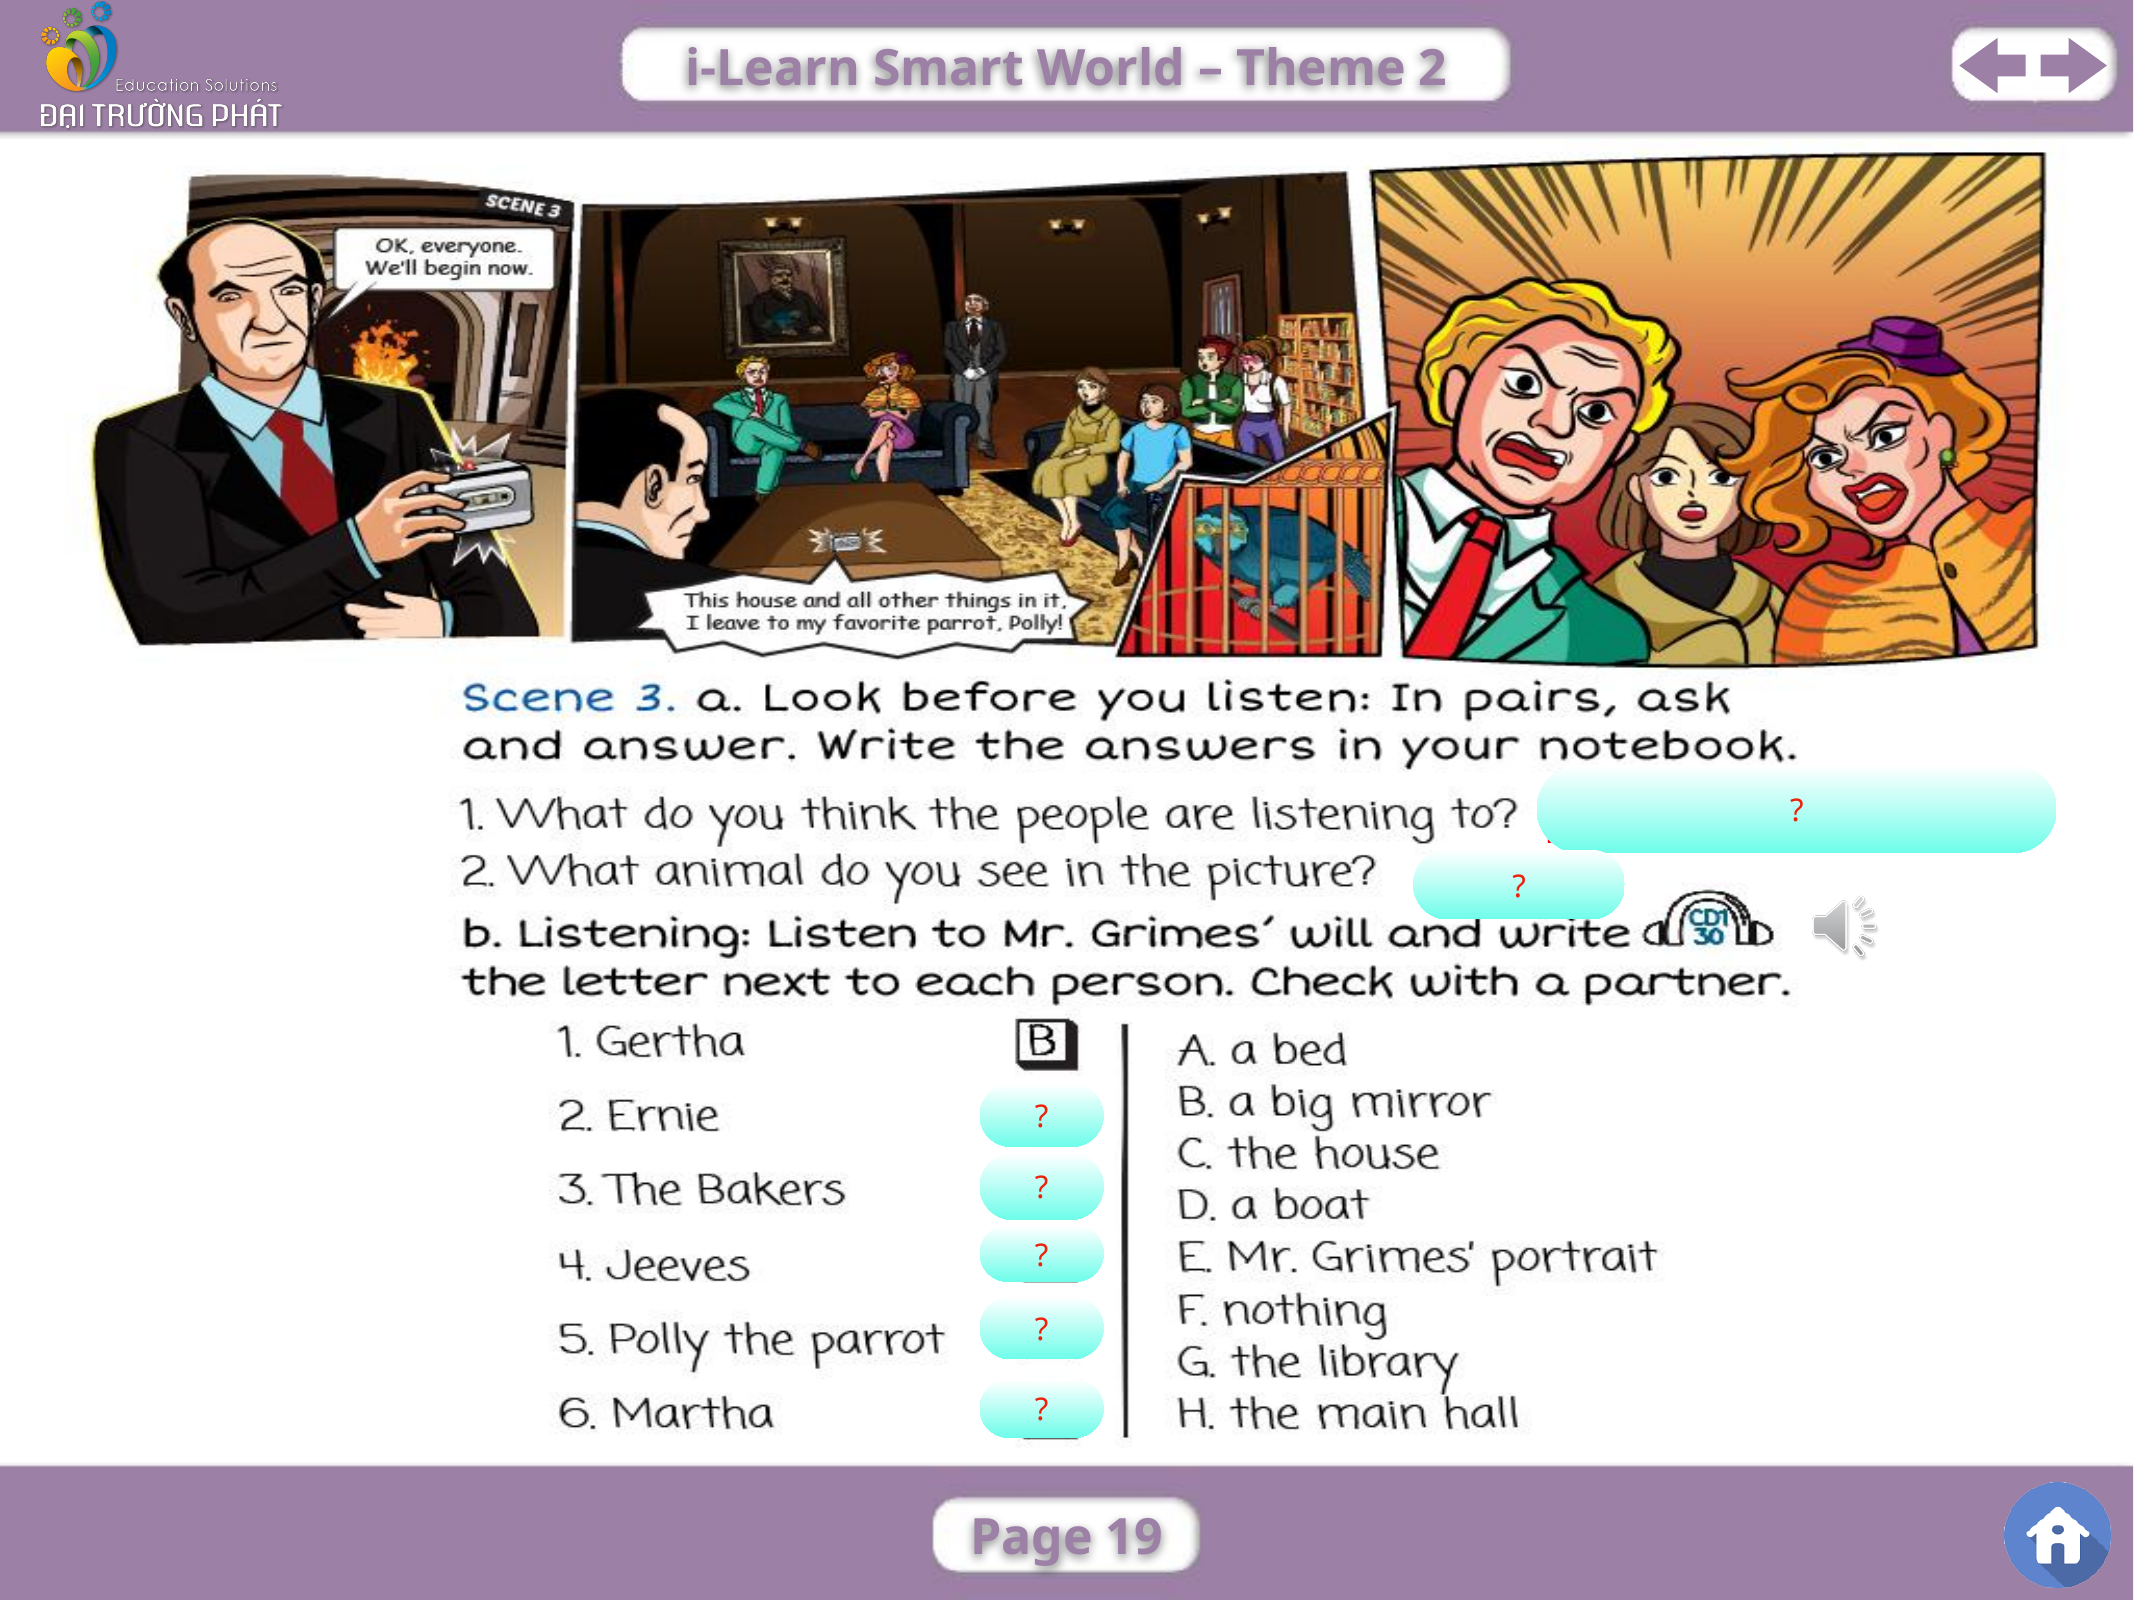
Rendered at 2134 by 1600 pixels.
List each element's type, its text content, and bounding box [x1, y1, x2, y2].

list Page 19 [958, 1496, 1175, 1574]
picture [0, 0, 2134, 1600]
list i-Learn Smart World – Theme 2 [625, 26, 1509, 105]
